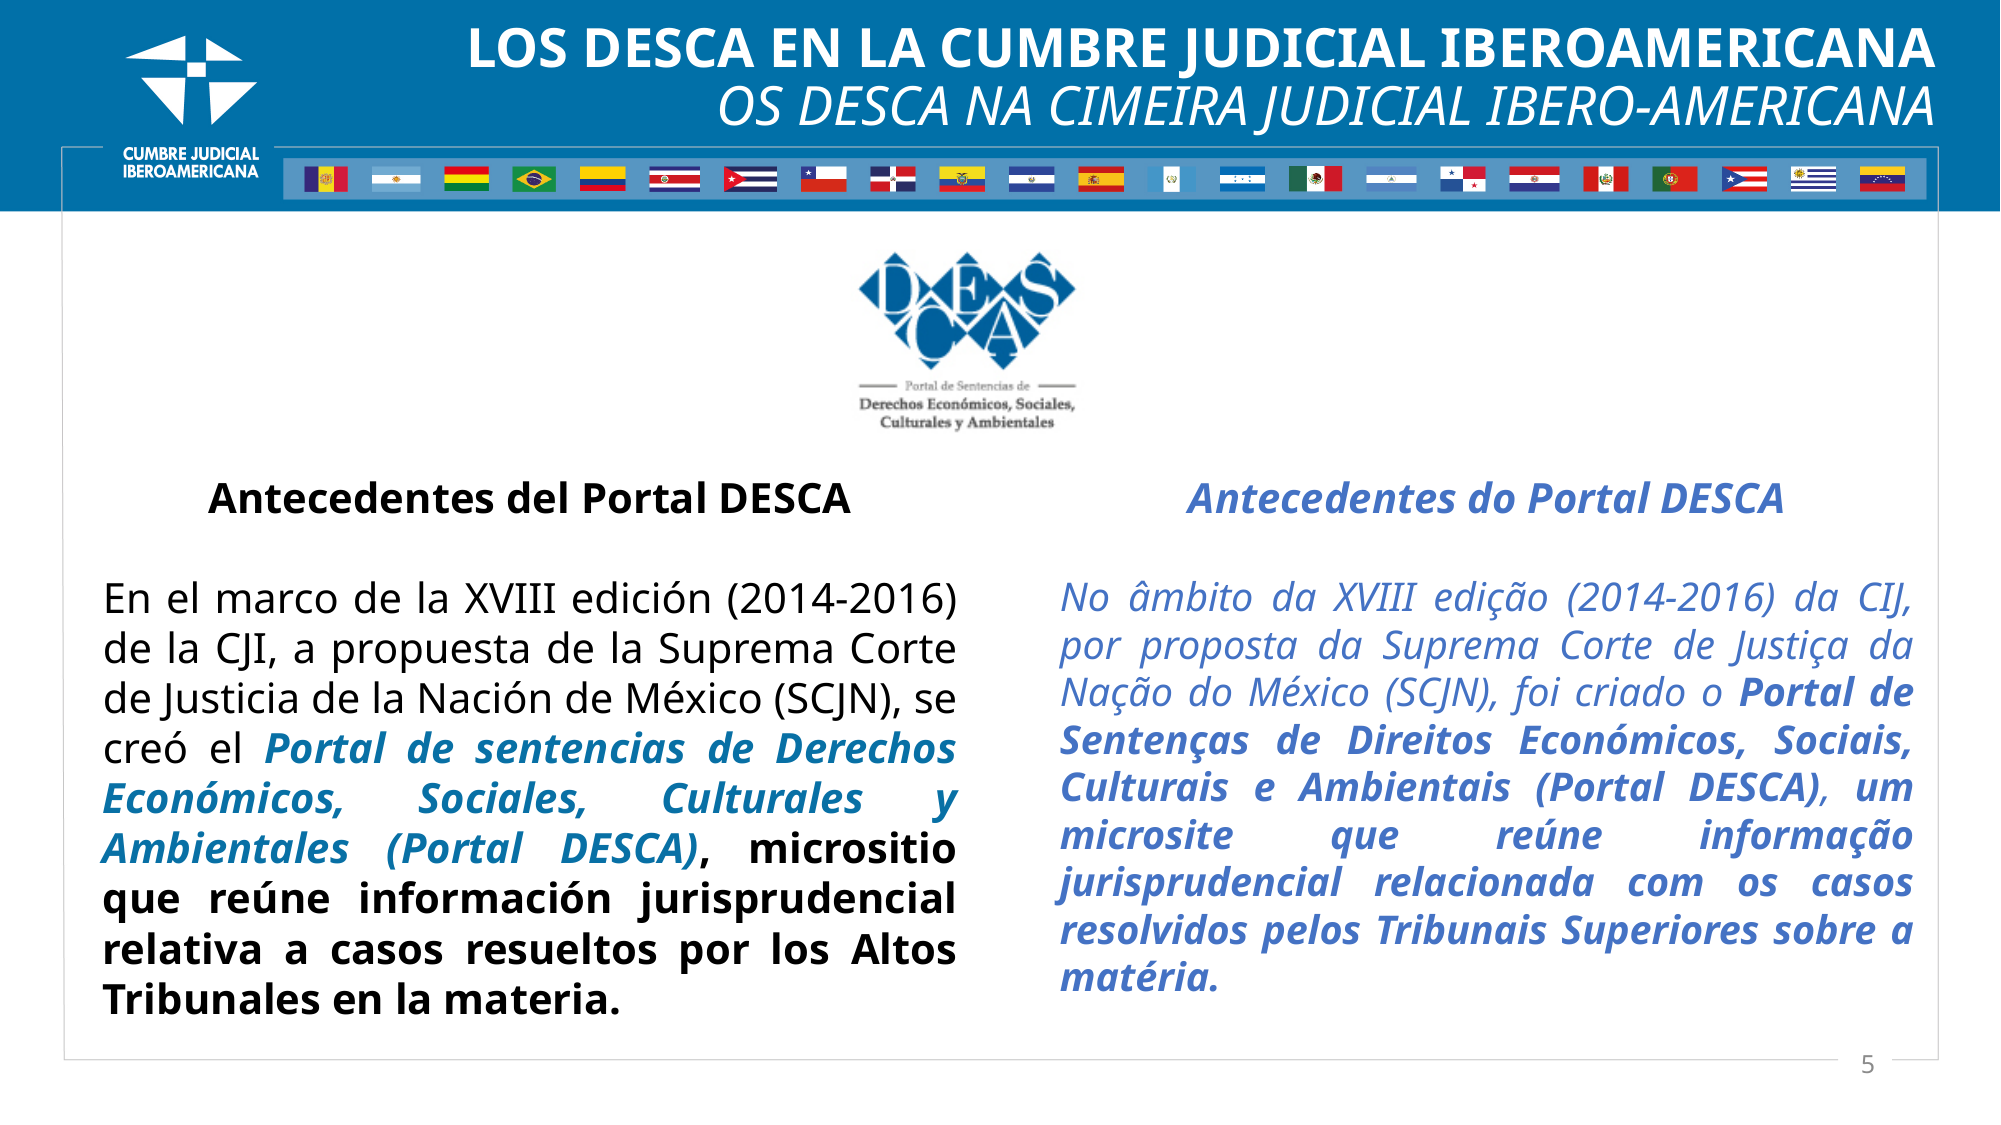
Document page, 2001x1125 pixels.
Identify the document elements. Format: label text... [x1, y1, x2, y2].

picture [146, 165, 152, 177]
picture [135, 148, 143, 159]
picture [129, 165, 135, 177]
picture [167, 165, 207, 177]
title LOS DESCA EN LA CUMBRE JUDICIAL IBEROAMERICANA OS DESCA NA CIMEIRA JUDICIAL IBERO-AMERICANA [442, 17, 1953, 141]
picture [124, 148, 132, 159]
picture [129, 37, 185, 60]
slide_number 5 [1845, 1035, 1891, 1096]
picture [242, 148, 250, 159]
picture [200, 148, 208, 159]
picture [188, 63, 205, 76]
picture [210, 165, 222, 177]
text_box Antecedentes del Portal DESCA En el marco de la XVIII edición (2014-2016) de la CJI, a propuesta de la Suprema Corte de Justicia de la Nación de México (SCJN), se creó el Portal de sentencias de Derechos Económicos, Sociales, Culturales y Ambientales (Portal DESCA), micrositio que reúne información jurisprudencial relativa a casos resueltos por los Altos Tribunales en la materia. [88, 464, 973, 1030]
picture [211, 148, 234, 159]
picture [192, 148, 197, 159]
picture [180, 148, 185, 159]
picture [207, 40, 239, 60]
picture [138, 165, 143, 177]
picture [153, 148, 176, 159]
picture [143, 78, 185, 123]
picture [146, 148, 150, 159]
picture [253, 148, 258, 159]
picture [210, 83, 255, 123]
picture [0, 212, 2000, 1125]
picture [225, 165, 257, 177]
picture [155, 165, 165, 177]
picture [284, 159, 1926, 199]
text_box Antecedentes do Portal DESCA No âmbito da XVIII edição (2014-2016) da CIJ, por proposta da Suprema Corte de Justiça da Nação do México (SCJN), foi criado o Portal de Sentenças de Direitos Económicos, Sociais, Culturais e Ambientais (Portal DESCA), um microsite que reúne informação jurisprudencial relacionada com os casos resolvidos pelos Tribunais Superiores sobre a matéria. [1045, 464, 1930, 1007]
